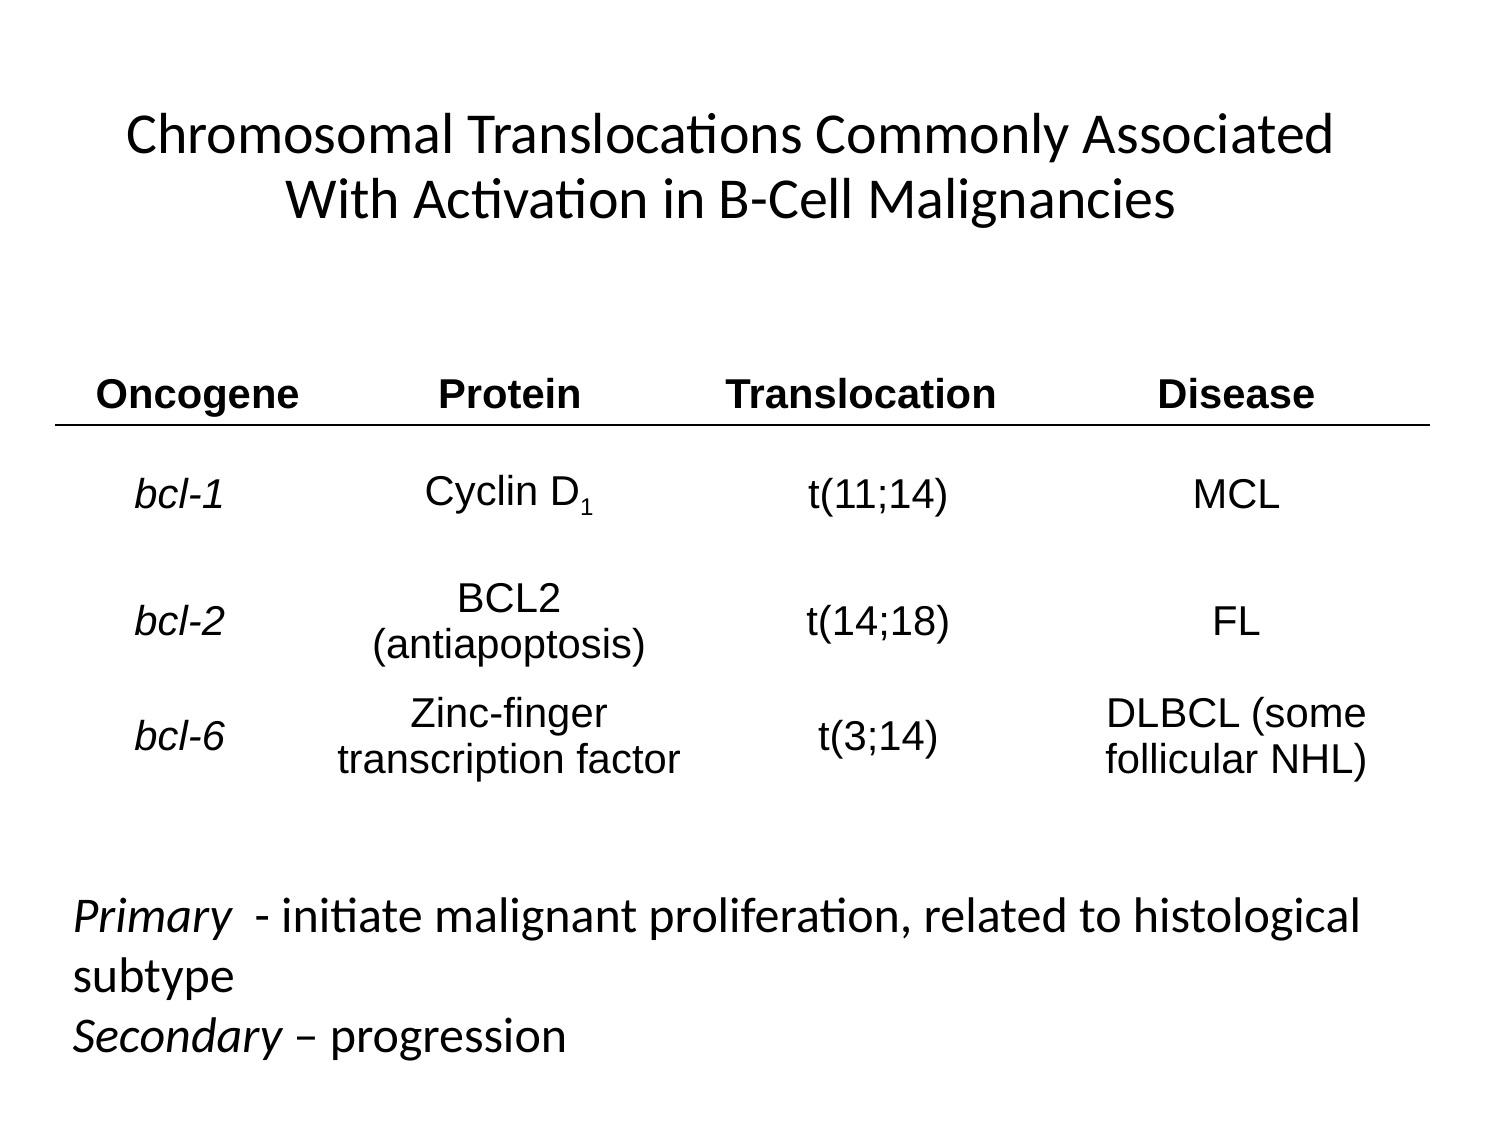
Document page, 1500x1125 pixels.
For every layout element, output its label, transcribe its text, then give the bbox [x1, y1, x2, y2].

text_box Primary - initiate malignant proliferation, related to histological subtype Secondary – progression [57, 874, 1499, 1070]
table_cell t(3;14) [714, 678, 1034, 793]
table_cell t(11;14) [714, 426, 1034, 563]
table_header Disease [1034, 312, 1430, 424]
table_cell t(14;18) [714, 563, 1034, 678]
table_header Protein [331, 312, 679, 424]
title Chromosomal Translocations Commonly Associated With Activation in B-Cell Malignancies [75, 50, 1388, 238]
table_header Translocation [679, 312, 1034, 424]
table_cell Zinc-finger transcription factor [295, 678, 714, 793]
table_cell Cyclin D1 [295, 426, 714, 563]
table_cell bcl-2 [55, 563, 295, 678]
table_cell bcl-1 [55, 426, 295, 563]
table_cell FL [1034, 563, 1430, 678]
table_cell bcl-6 [55, 678, 295, 793]
table_header Oncogene [55, 312, 331, 424]
table_cell BCL2 (antiapoptosis) [295, 563, 714, 678]
table_cell MCL [1034, 426, 1430, 563]
table_cell DLBCL (some follicular NHL) [1034, 678, 1430, 793]
